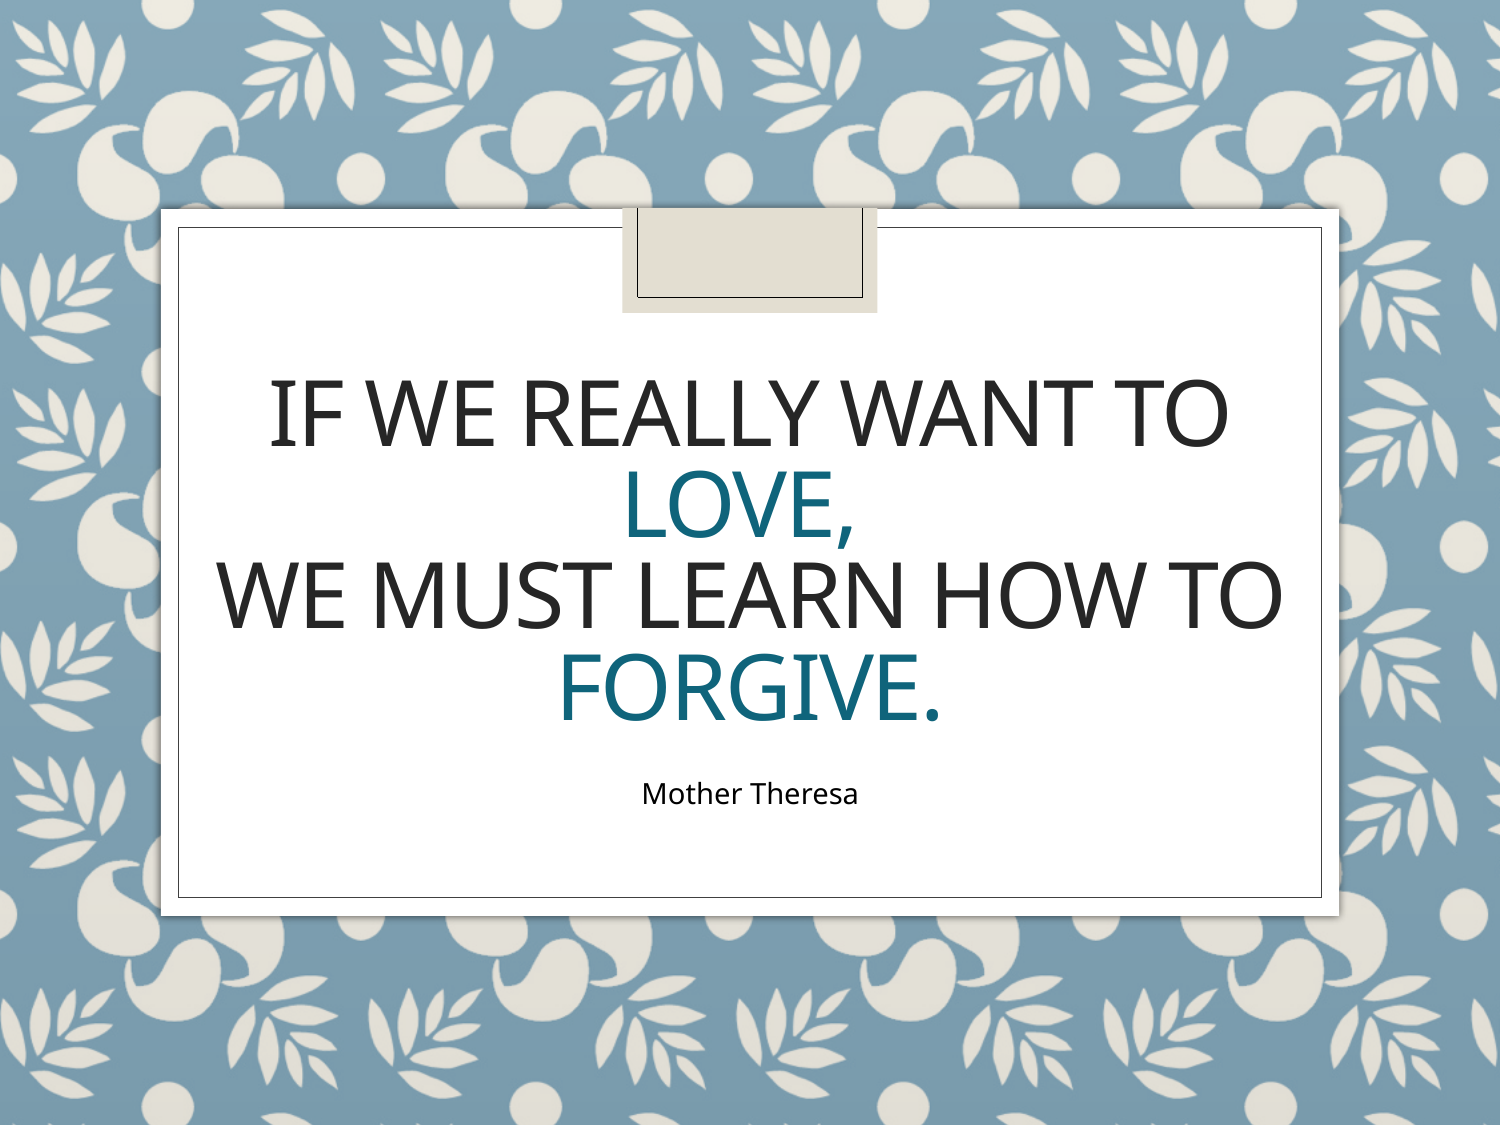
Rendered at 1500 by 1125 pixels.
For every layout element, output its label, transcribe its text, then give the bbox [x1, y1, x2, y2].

title If we really want to love, we must learn how to forgive. [192, 343, 1309, 768]
list Mother Theresa [192, 768, 1309, 851]
